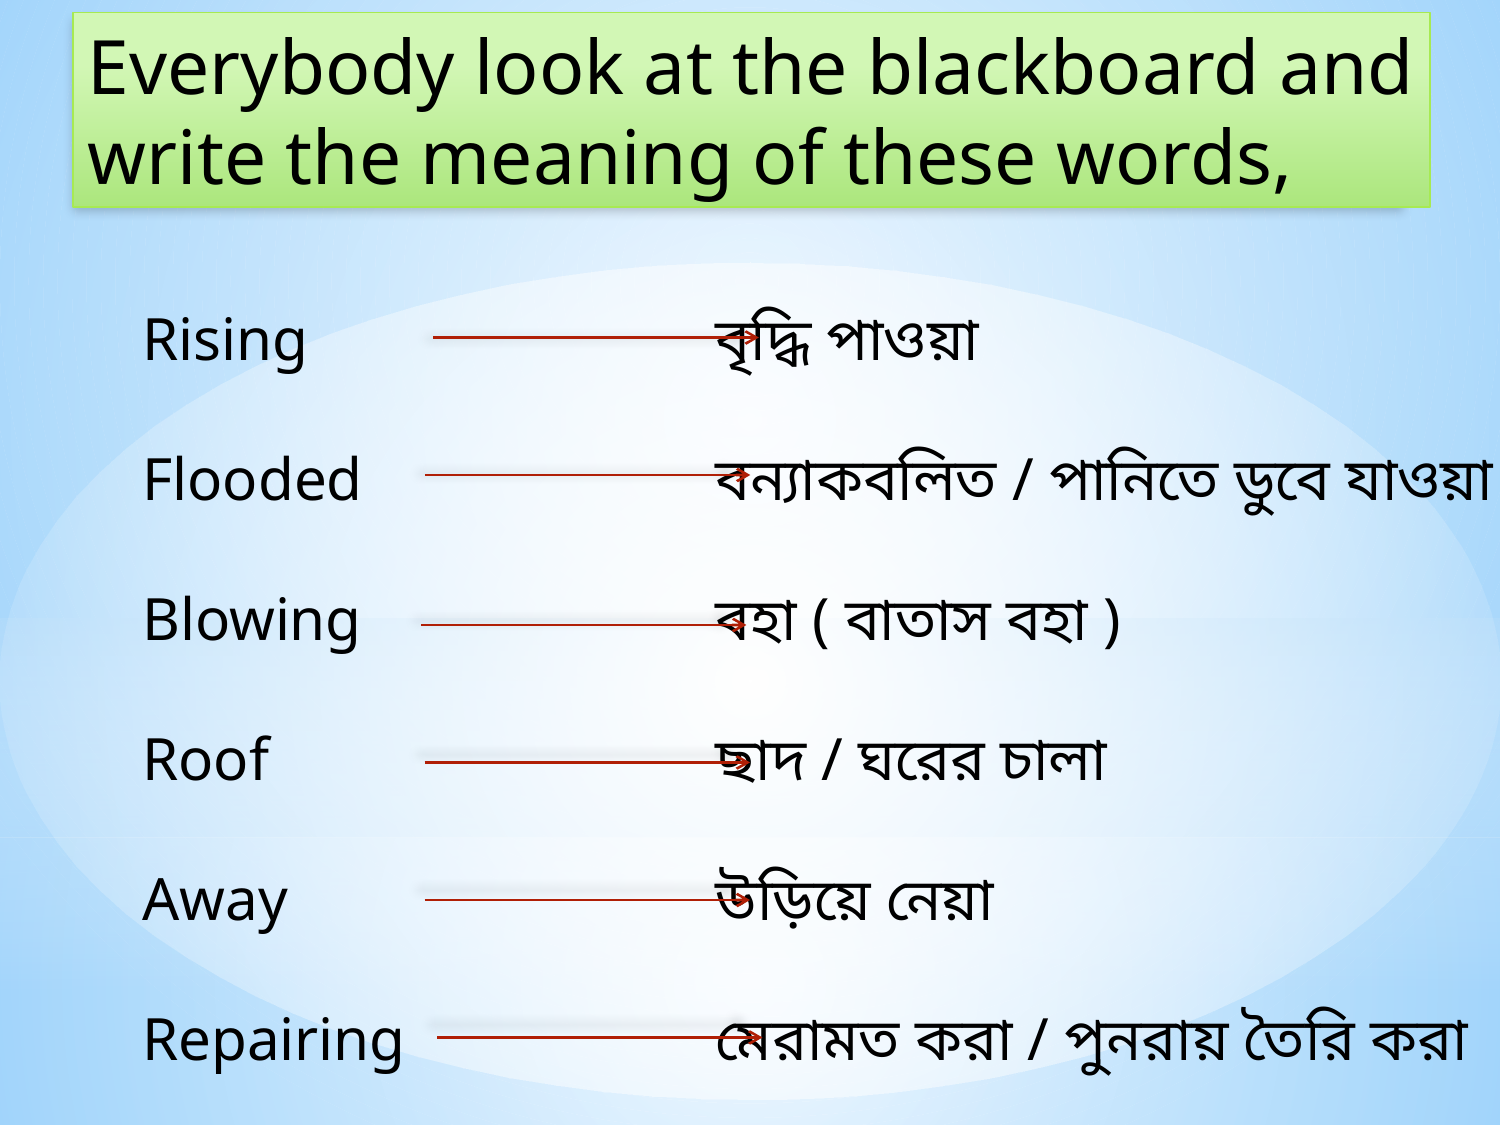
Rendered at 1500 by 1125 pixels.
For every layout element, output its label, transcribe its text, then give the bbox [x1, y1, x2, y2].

text_box বৃদ্ধি পাওয়া বন্যাকবলিত / পানিতে ডুবে যাওয়া বহা ( বাতাস বহা ) ছাদ / ঘরের চালা উড়িয়ে নেয়া মেরামত করা / পুনরায় তৈরি করা [701, 294, 1500, 1080]
text_box Rising Flooded Blowing Roof Away Repairing [127, 294, 421, 1080]
text_box Everybody look at the blackboard and write the meaning of these words, [72, 12, 1431, 208]
